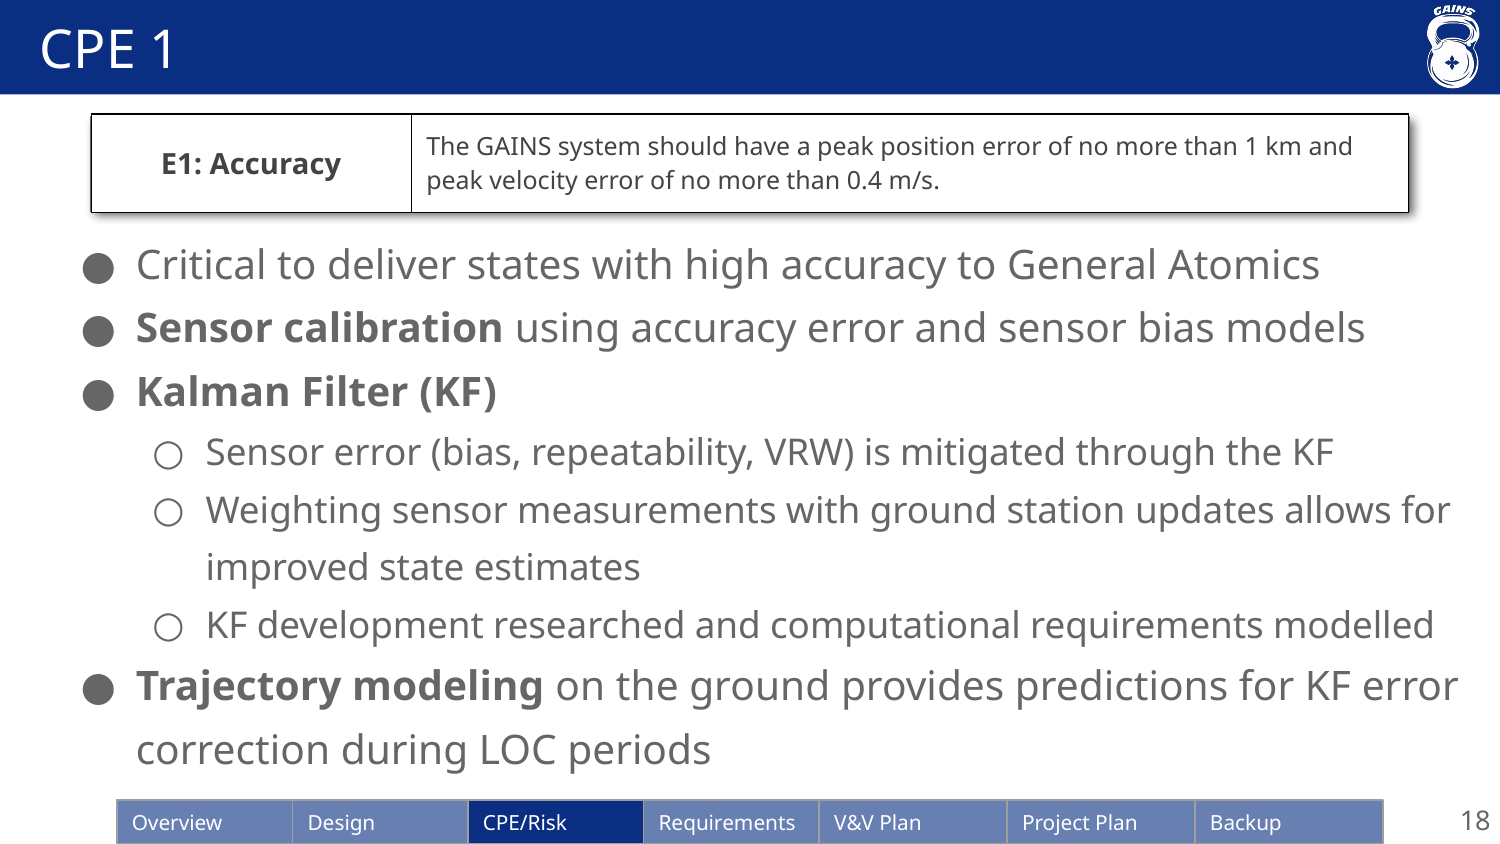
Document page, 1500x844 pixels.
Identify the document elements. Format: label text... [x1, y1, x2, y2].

picture [1415, 3, 1492, 92]
table_header E1: Accuracy [92, 115, 411, 212]
table_header The GAINS system should have a peak position error of no more than 1 km and peak velocity error of no more than 0.4 m/s. [412, 115, 1408, 212]
slide_number 18 [1415, 799, 1500, 844]
title CPE 1 [25, 0, 1126, 95]
list Critical to deliver states with high accuracy to General Atomics Sensor calibration using accuracy error and sensor bias models Kalman Filter (KF) Sensor error (bias, repeatability, VRW) is mitigated through the KF Weighting sensor measurements with ground station updates allows for improved state estimates KF development researched and computational requirements modelled Trajectory modeling on the ground provides predictions for KF error correction during LOC periods [51, 212, 1487, 800]
